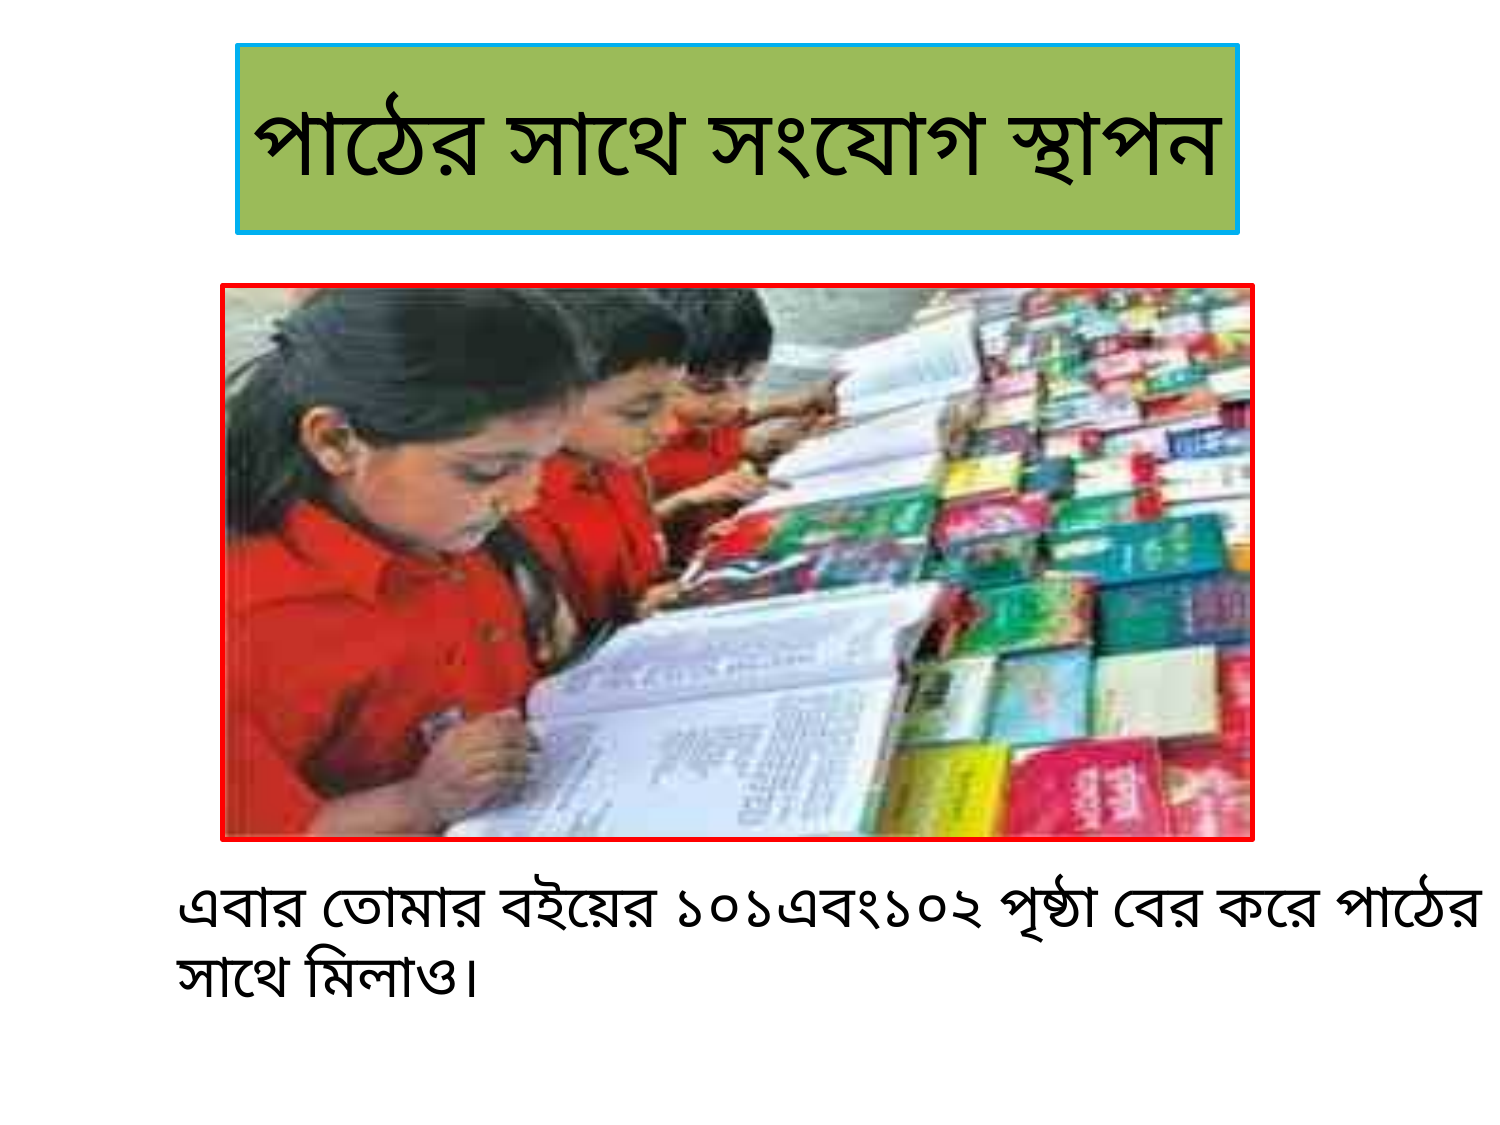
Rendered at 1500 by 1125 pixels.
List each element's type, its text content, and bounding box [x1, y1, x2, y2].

picture [224, 287, 1251, 838]
title পাঠের সাথে সংযোগ স্থাপন [237, 45, 1238, 233]
text_box এবার তোমার বইয়ের ১০১এবং১০২ পৃষ্ঠা বের করে পাঠের সাথে মিলাও। [162, 861, 1500, 1017]
